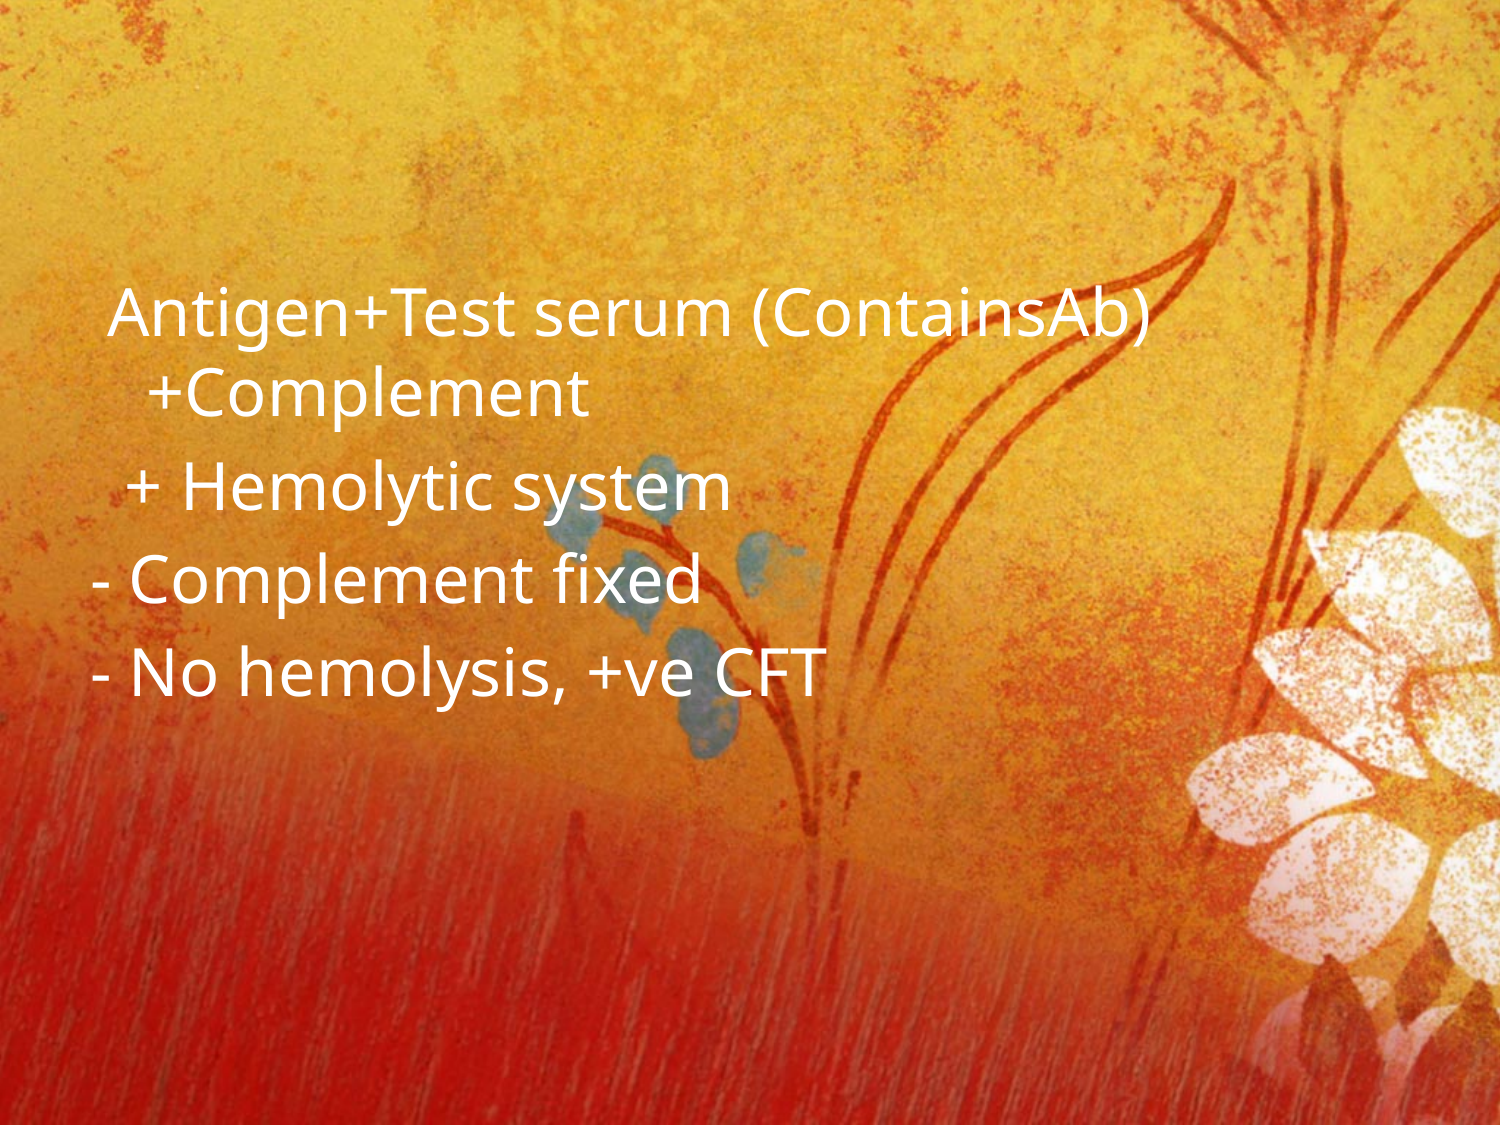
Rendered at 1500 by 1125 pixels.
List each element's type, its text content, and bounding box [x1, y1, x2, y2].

picture [0, 0, 1500, 1125]
list Antigen+Test serum (ContainsAb)+Complement + Hemolytic system - Complement fixed - No hemolysis, +ve CFT [74, 262, 1426, 1001]
